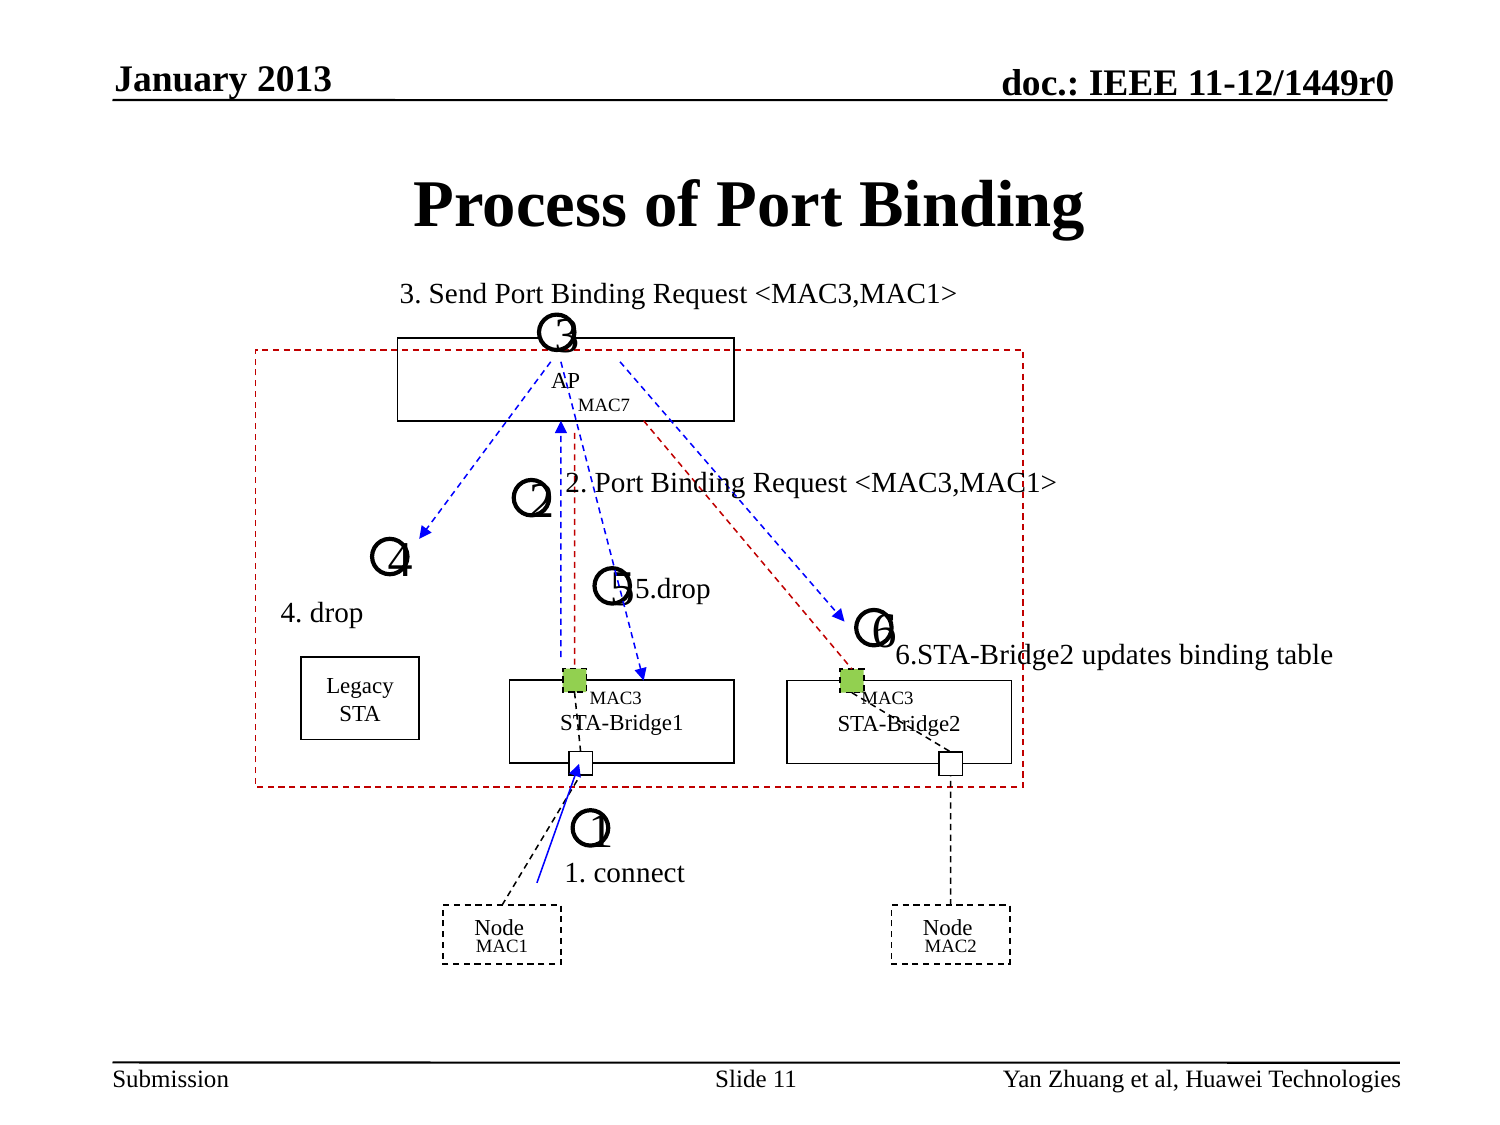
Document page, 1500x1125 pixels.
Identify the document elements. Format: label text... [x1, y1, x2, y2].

text_box [569, 763, 581, 774]
text_box 1 [587, 808, 611, 846]
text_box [648, 420, 853, 670]
text_box 4. drop [265, 586, 379, 636]
text_box AP [397, 338, 546, 350]
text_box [560, 361, 644, 681]
text_box MAC3 [834, 678, 941, 716]
text_box 1. connect [587, 846, 701, 896]
text_box [938, 751, 963, 776]
text_box 3 [536, 317, 577, 353]
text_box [851, 692, 951, 753]
text_box 6.STA-Bridge2 updates binding table [880, 627, 1349, 678]
text_box 3. Send Port Binding Request <MAC3,MAC1> [384, 267, 973, 317]
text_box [501, 774, 581, 906]
text_box 6 [857, 607, 894, 648]
text_box Legacy STA [301, 656, 419, 740]
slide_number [114, 54, 423, 100]
text_box 2. Port Binding Request <MAC3,MAC1> [857, 456, 1073, 506]
text_box Node [442, 905, 562, 965]
slide_number Slide 11 [712, 1061, 800, 1123]
text_box Node [891, 905, 1010, 965]
text_box MAC1 [448, 926, 556, 964]
title Process of Port Binding [112, 112, 1388, 288]
text_box MAC2 [897, 926, 1004, 964]
text_box AP [568, 338, 734, 350]
text_box [851, 669, 864, 678]
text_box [574, 691, 581, 752]
text_box STA-Bridge2 [941, 680, 1012, 764]
text_box STA-Bridge2 [786, 680, 938, 764]
text_box 4 [369, 536, 410, 577]
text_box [419, 361, 552, 540]
text_box MAC3 [562, 678, 669, 716]
footer Yan Zhuang et al, Huawei Technologies [878, 1061, 1402, 1093]
text_box [255, 350, 1024, 787]
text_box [644, 361, 845, 622]
